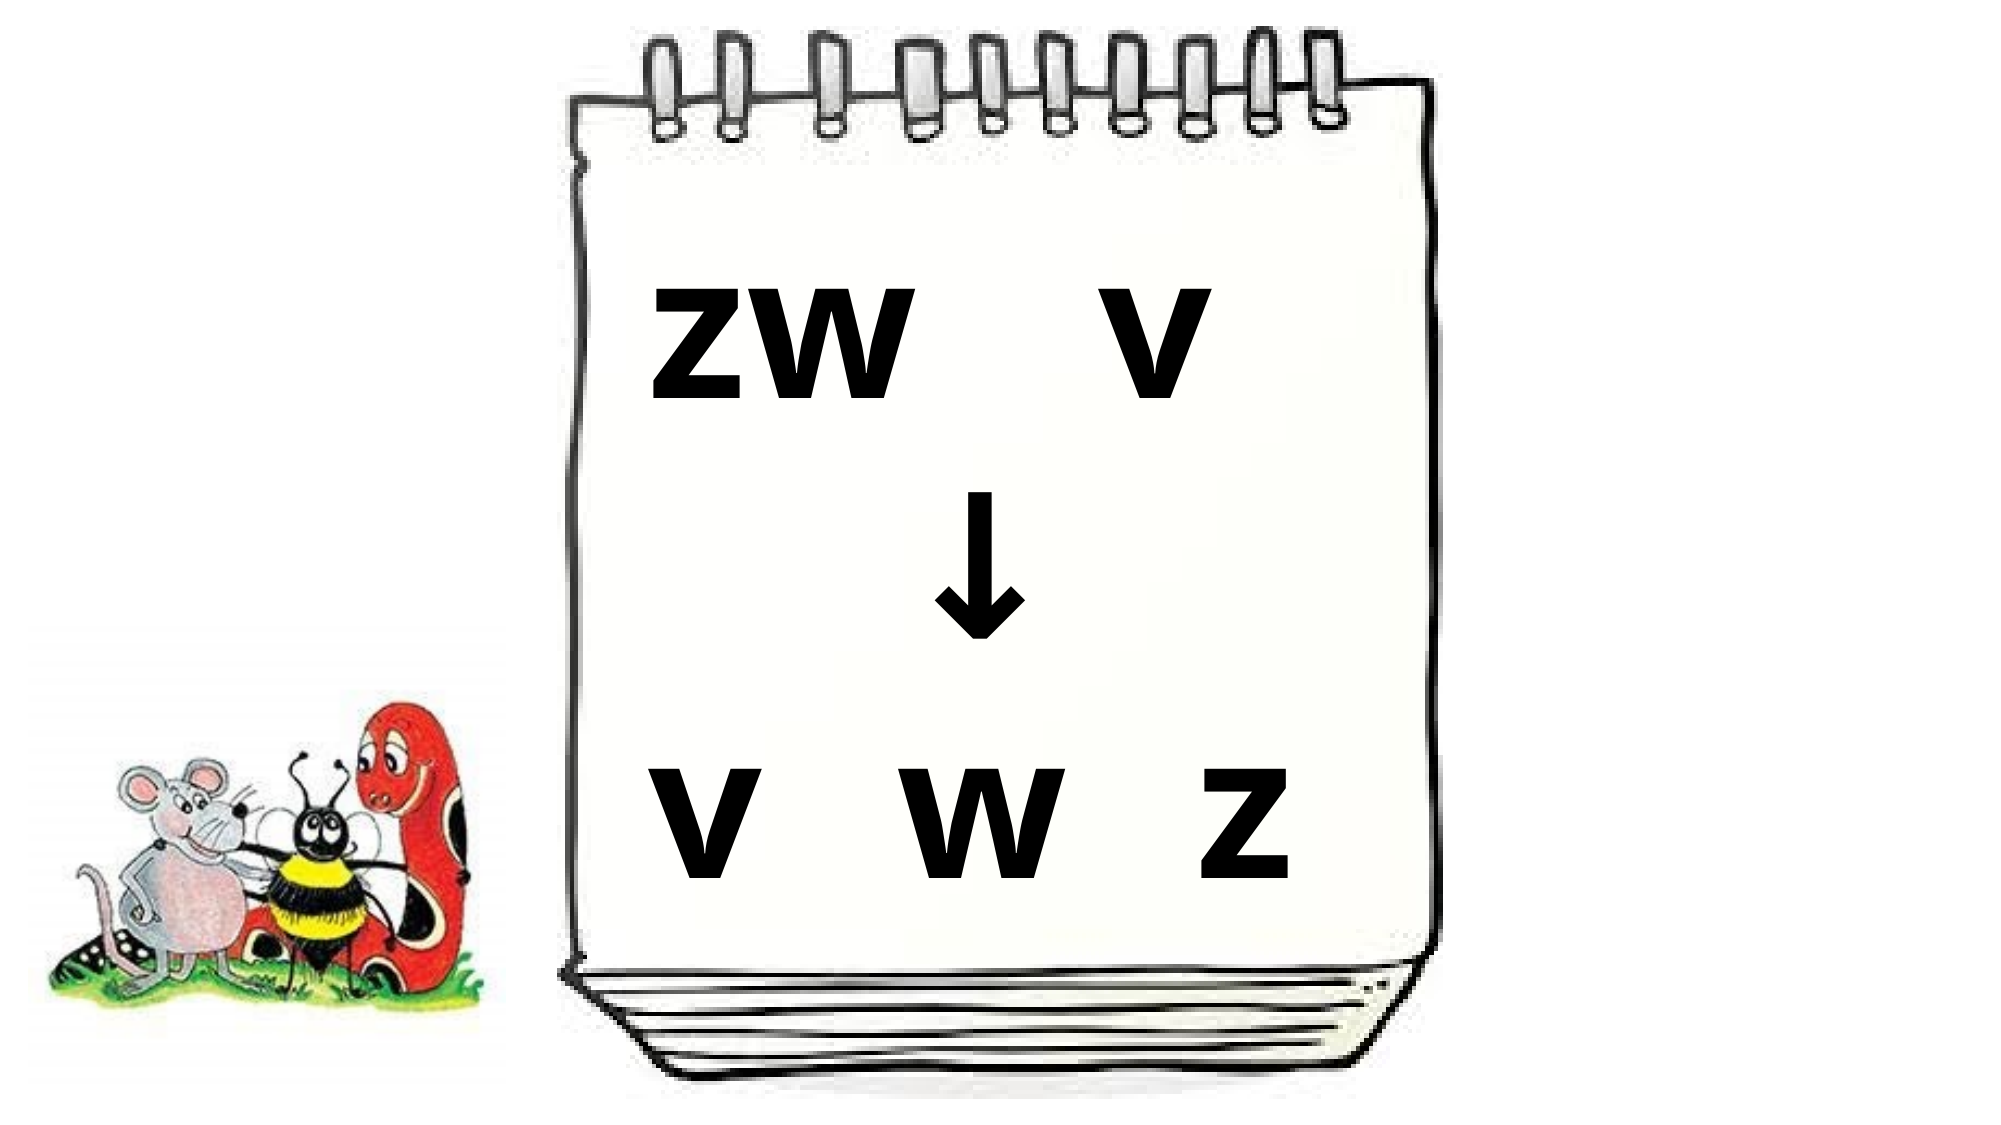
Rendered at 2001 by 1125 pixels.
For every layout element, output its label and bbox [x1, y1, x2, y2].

picture [28, 621, 506, 1099]
picture [557, 26, 1443, 1099]
